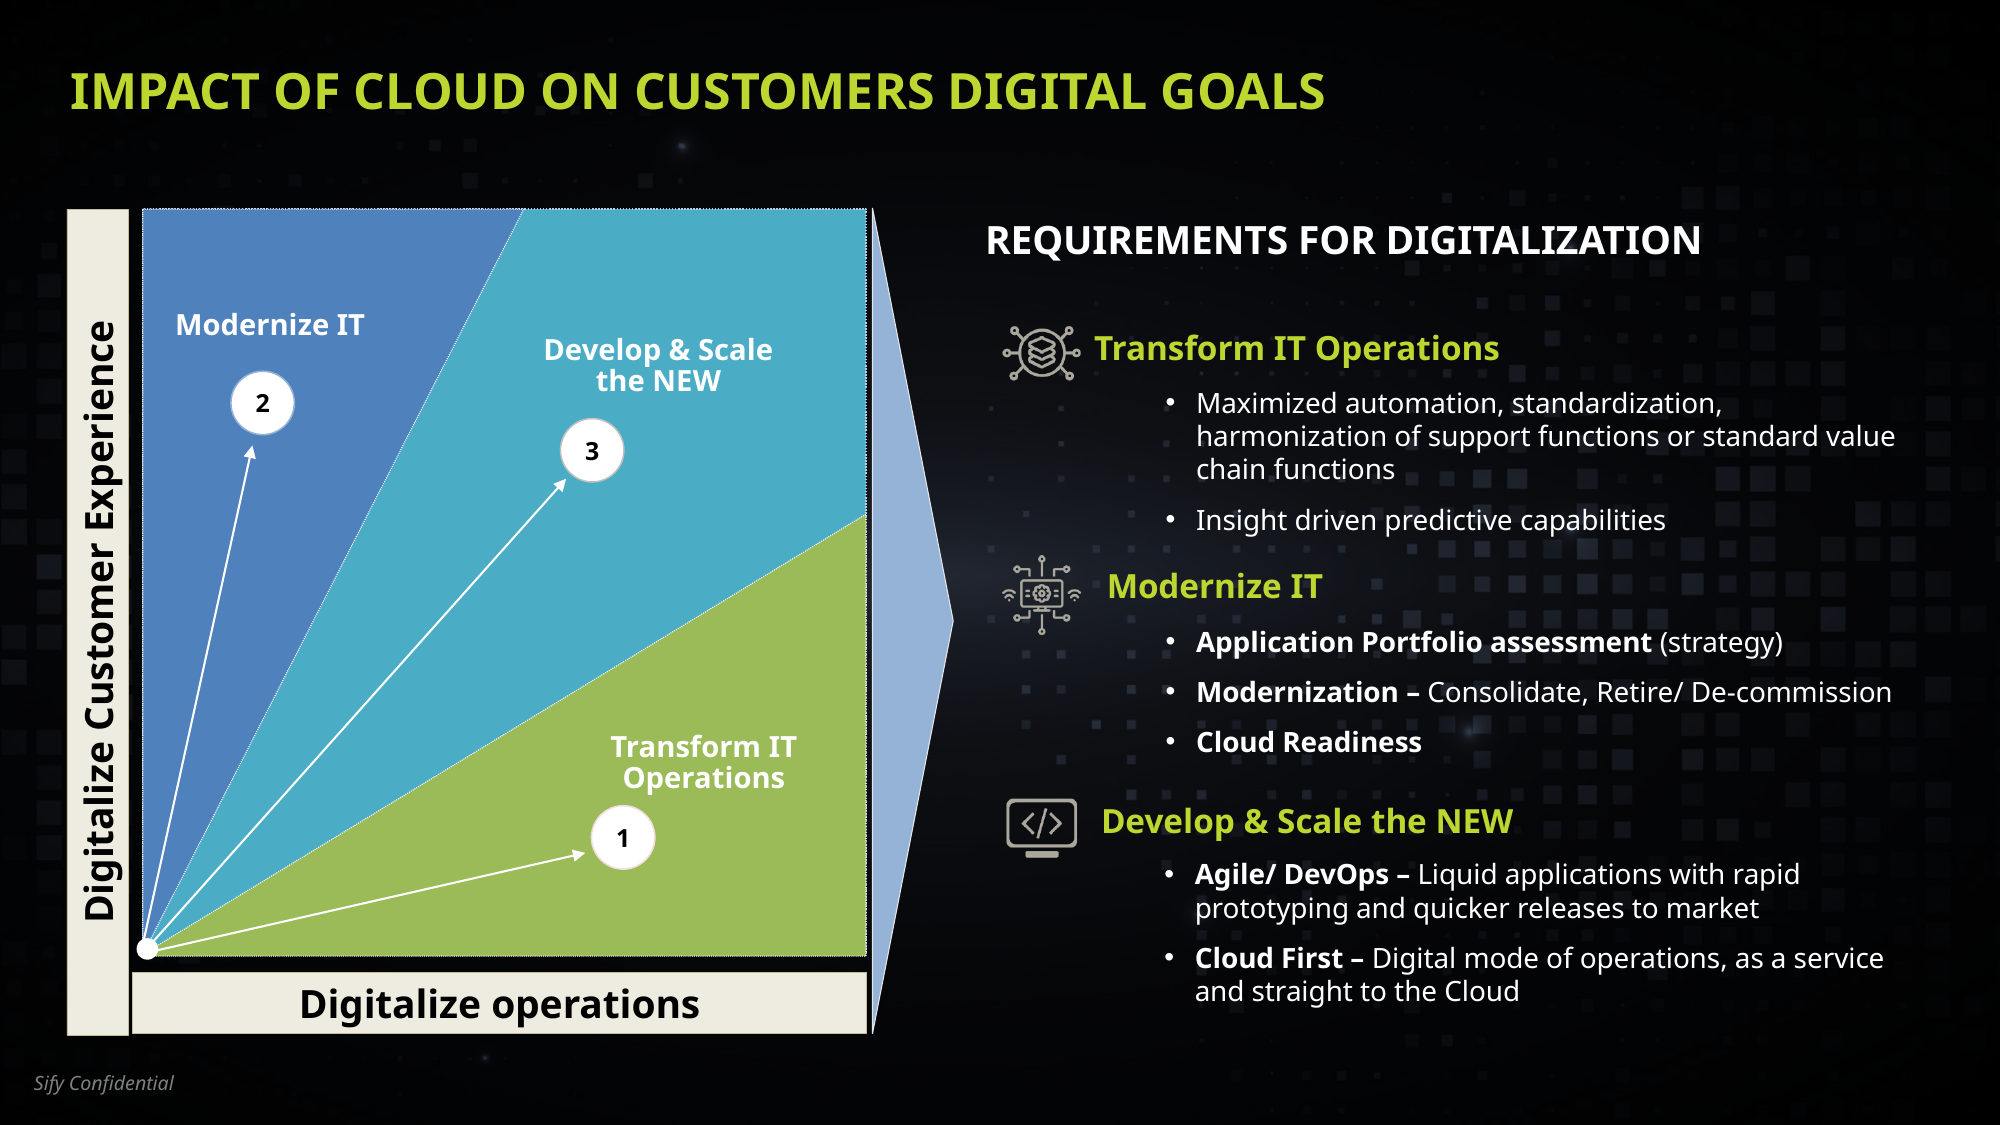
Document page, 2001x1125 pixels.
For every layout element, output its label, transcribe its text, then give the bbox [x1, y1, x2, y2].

text_box [872, 207, 954, 1034]
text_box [66, 208, 867, 1036]
picture [1002, 313, 1082, 393]
text_box Modernize IT [1092, 566, 1767, 613]
text_box Maximized automation, standardization, harmonization of support functions or standard value chain functions Insight driven predictive capabilities [1150, 378, 1927, 543]
text_box REQUIREMENTS FOR DIGITALIZATION [970, 207, 1930, 270]
text_box Agile/ DevOps – Liquid applications with rapid prototyping and quicker releases to market Cloud First – Digital mode of operations, as a service and straight to the Cloud [1149, 849, 1930, 1015]
title Impact of cloud on customers digital goals [70, 51, 1930, 127]
text_box Transform IT Operations [1087, 327, 1665, 374]
picture [1002, 787, 1082, 868]
picture [1002, 555, 1082, 635]
text_box Application Portfolio assessment (strategy) Modernization – Consolidate, Retire/ De-commission Cloud Readiness [1150, 616, 1930, 766]
text_box Develop & Scale the NEW [1087, 801, 1721, 848]
